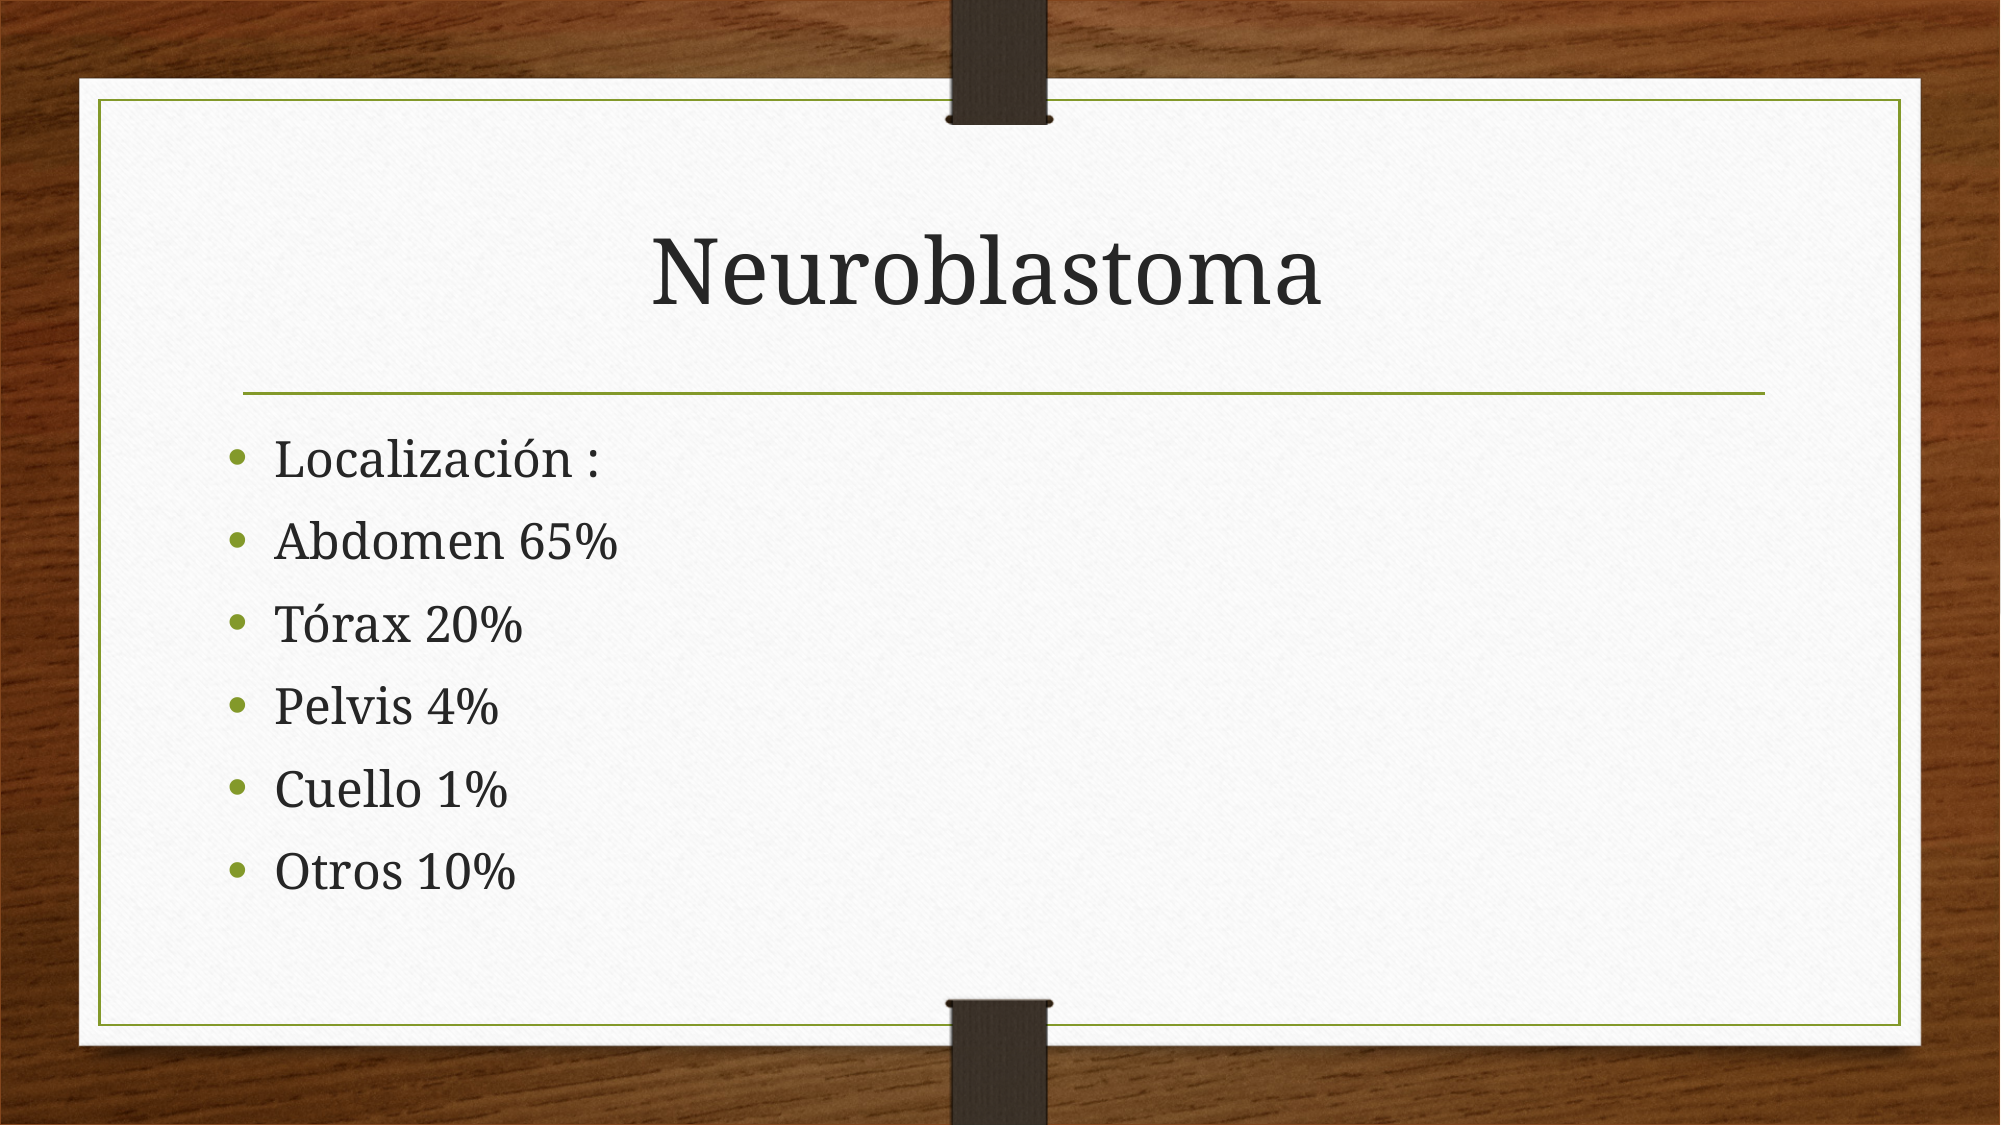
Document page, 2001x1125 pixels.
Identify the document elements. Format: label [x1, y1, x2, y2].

text_box [0, 0, 2000, 1125]
